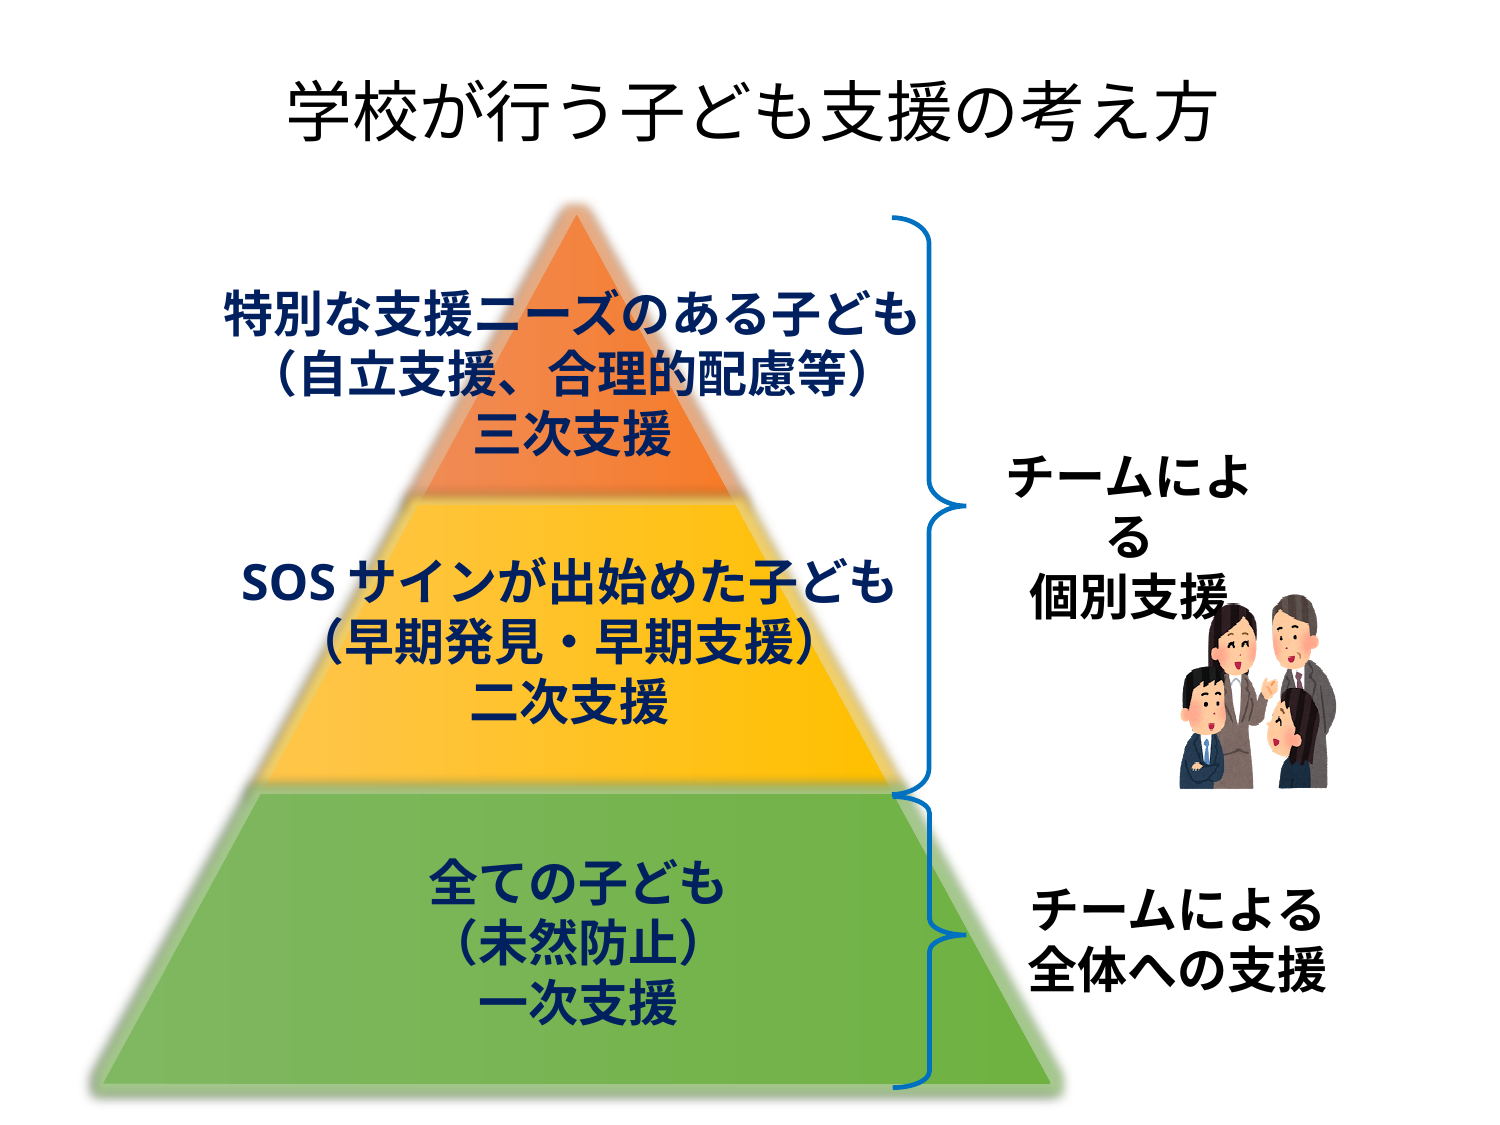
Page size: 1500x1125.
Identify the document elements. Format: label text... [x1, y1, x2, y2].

picture [1177, 584, 1337, 797]
text_box [892, 1084, 920, 1090]
text_box チームによる 個別支援 [1051, 437, 1289, 633]
title 学校が行う子ども支援の考え方 [237, 59, 1268, 171]
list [103, 215, 1051, 1084]
text_box チームによる 全体への支援 [1051, 870, 1390, 1006]
